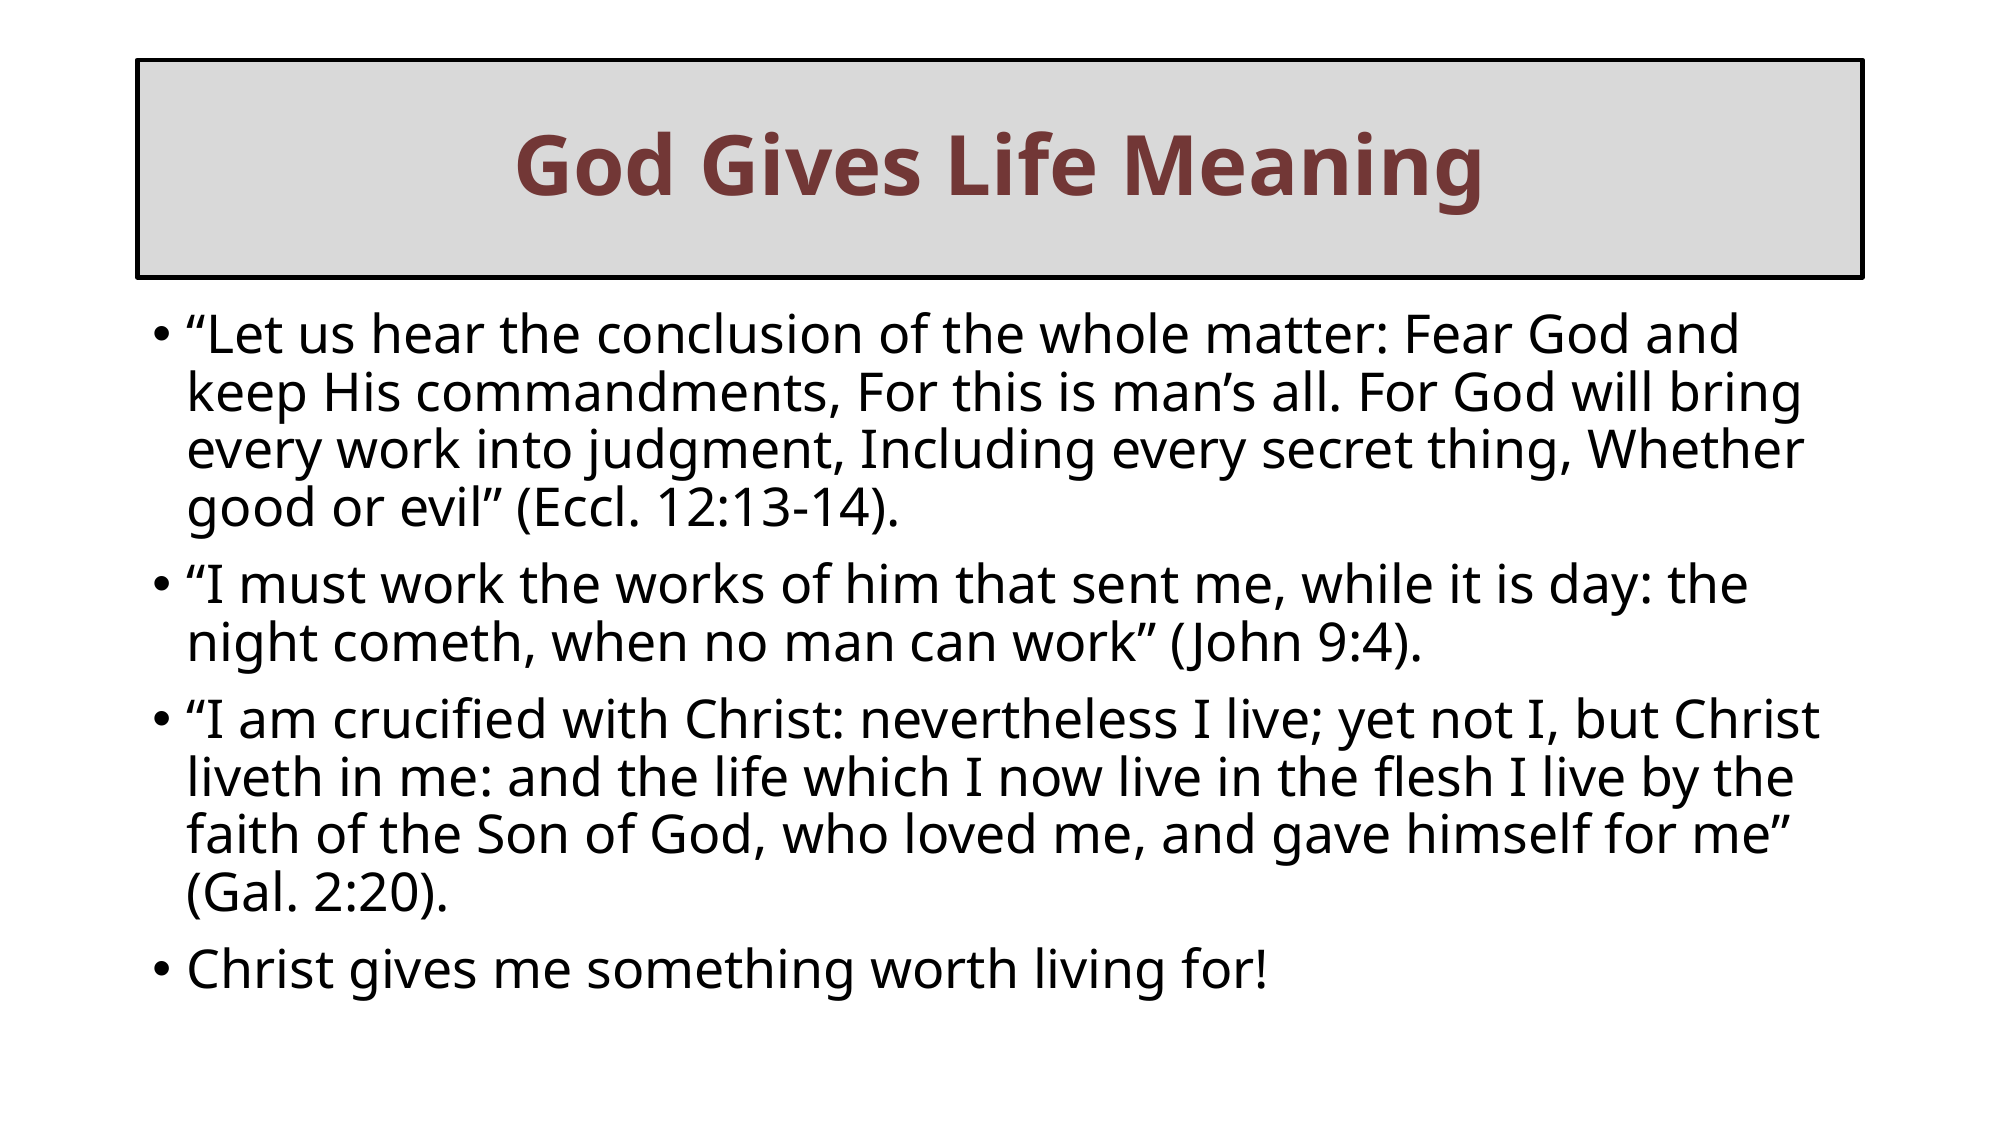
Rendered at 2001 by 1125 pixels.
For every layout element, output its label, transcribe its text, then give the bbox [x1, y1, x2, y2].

title God Gives Life Meaning [135, 58, 1865, 280]
list “Let us hear the conclusion of the whole matter: Fear God and keep His commandments, For this is man’s all. For God will bring every work into judgment, Including every secret thing, Whether good or evil” (Eccl. 12:13-14). “I must work the works of him that sent me, while it is day: the night cometh, when no man can work” (John 9:4). “I am crucified with Christ: nevertheless I live; yet not I, but Christ liveth in me: and the life which I now live in the flesh I live by the faith of the Son of God, who loved me, and gave himself for me” (Gal. 2:20). Christ gives me something worth living for! [137, 299, 1863, 1014]
